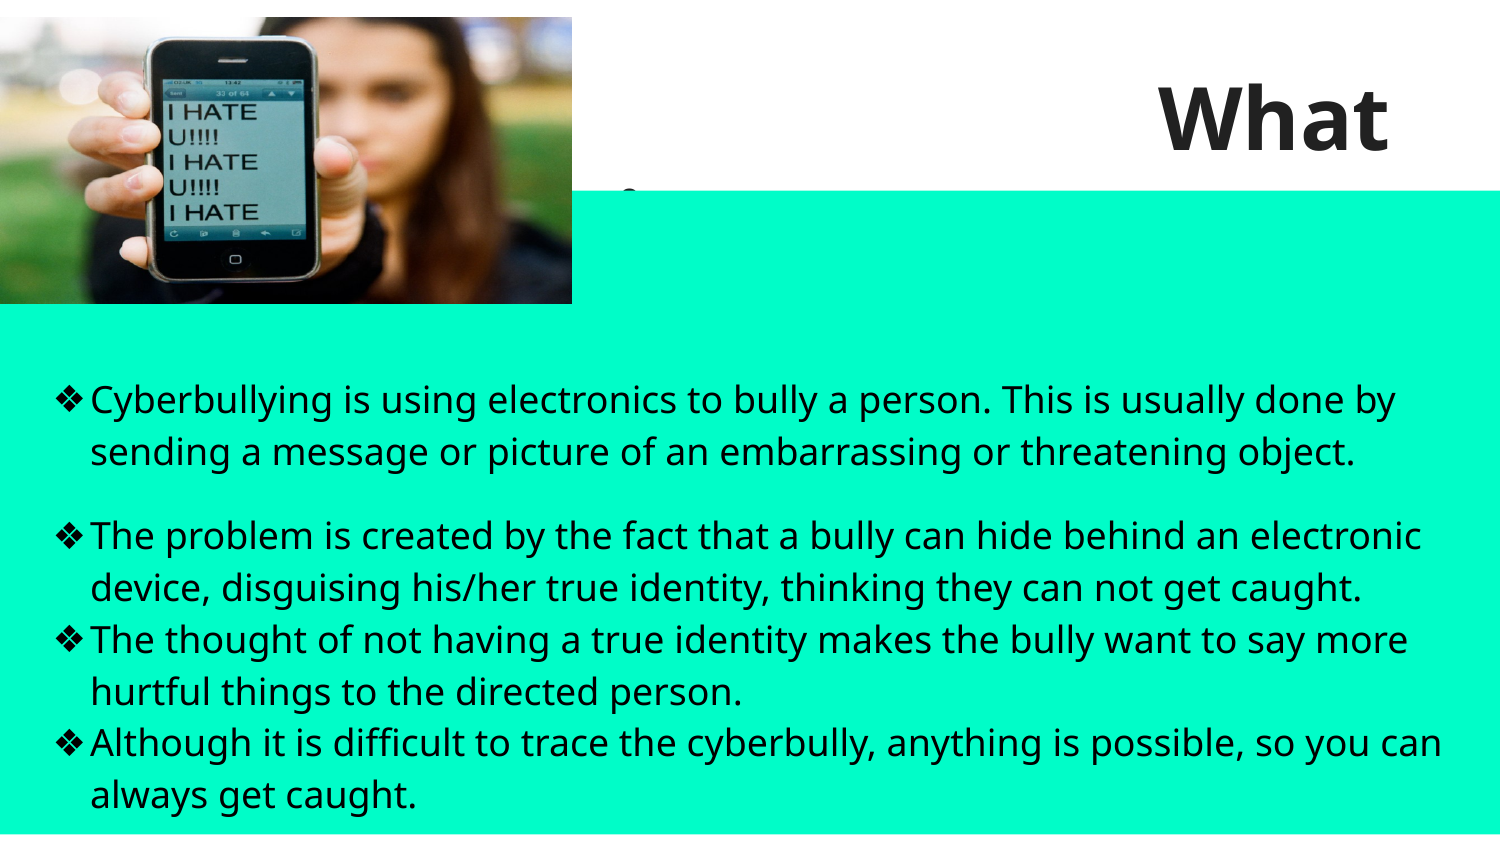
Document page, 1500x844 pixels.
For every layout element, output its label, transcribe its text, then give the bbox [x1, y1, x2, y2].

picture [0, 17, 573, 305]
list Cyberbullying is using electronics to bully a person. This is usually done by sending a message or picture of an embarrassing or threatening object. The problem is created by the fact that a bully can hide behind an electronic device, disguising his/her true identity, thinking they can not get caught. The thought of not having a true identity makes the bully want to say more hurtful things to the directed person. Although it is difficult to trace the cyberbully, anything is possible, so you can always get caught. [0, 190, 1500, 835]
title What is cyberbullying? [576, 48, 1449, 180]
